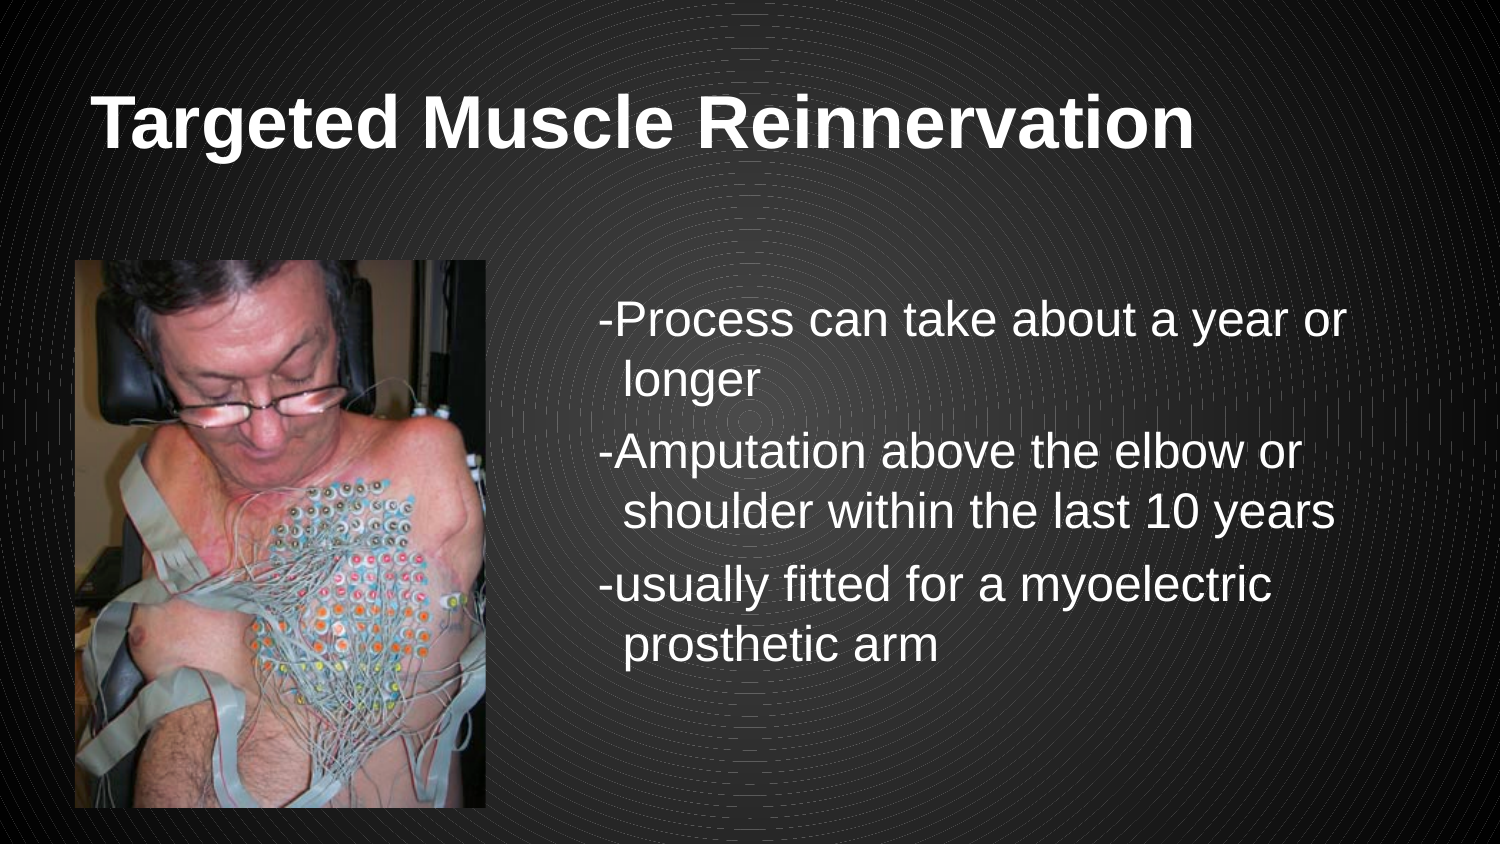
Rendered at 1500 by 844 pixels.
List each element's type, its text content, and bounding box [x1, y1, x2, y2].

title Targeted Muscle Reinnervation [75, 37, 1425, 179]
text_box [74, 260, 486, 808]
list -Process can take about a year or longer -Amputation above the elbow or shoulder within the last 10 years -usually fitted for a myoelectric prosthetic arm [551, 271, 1435, 844]
